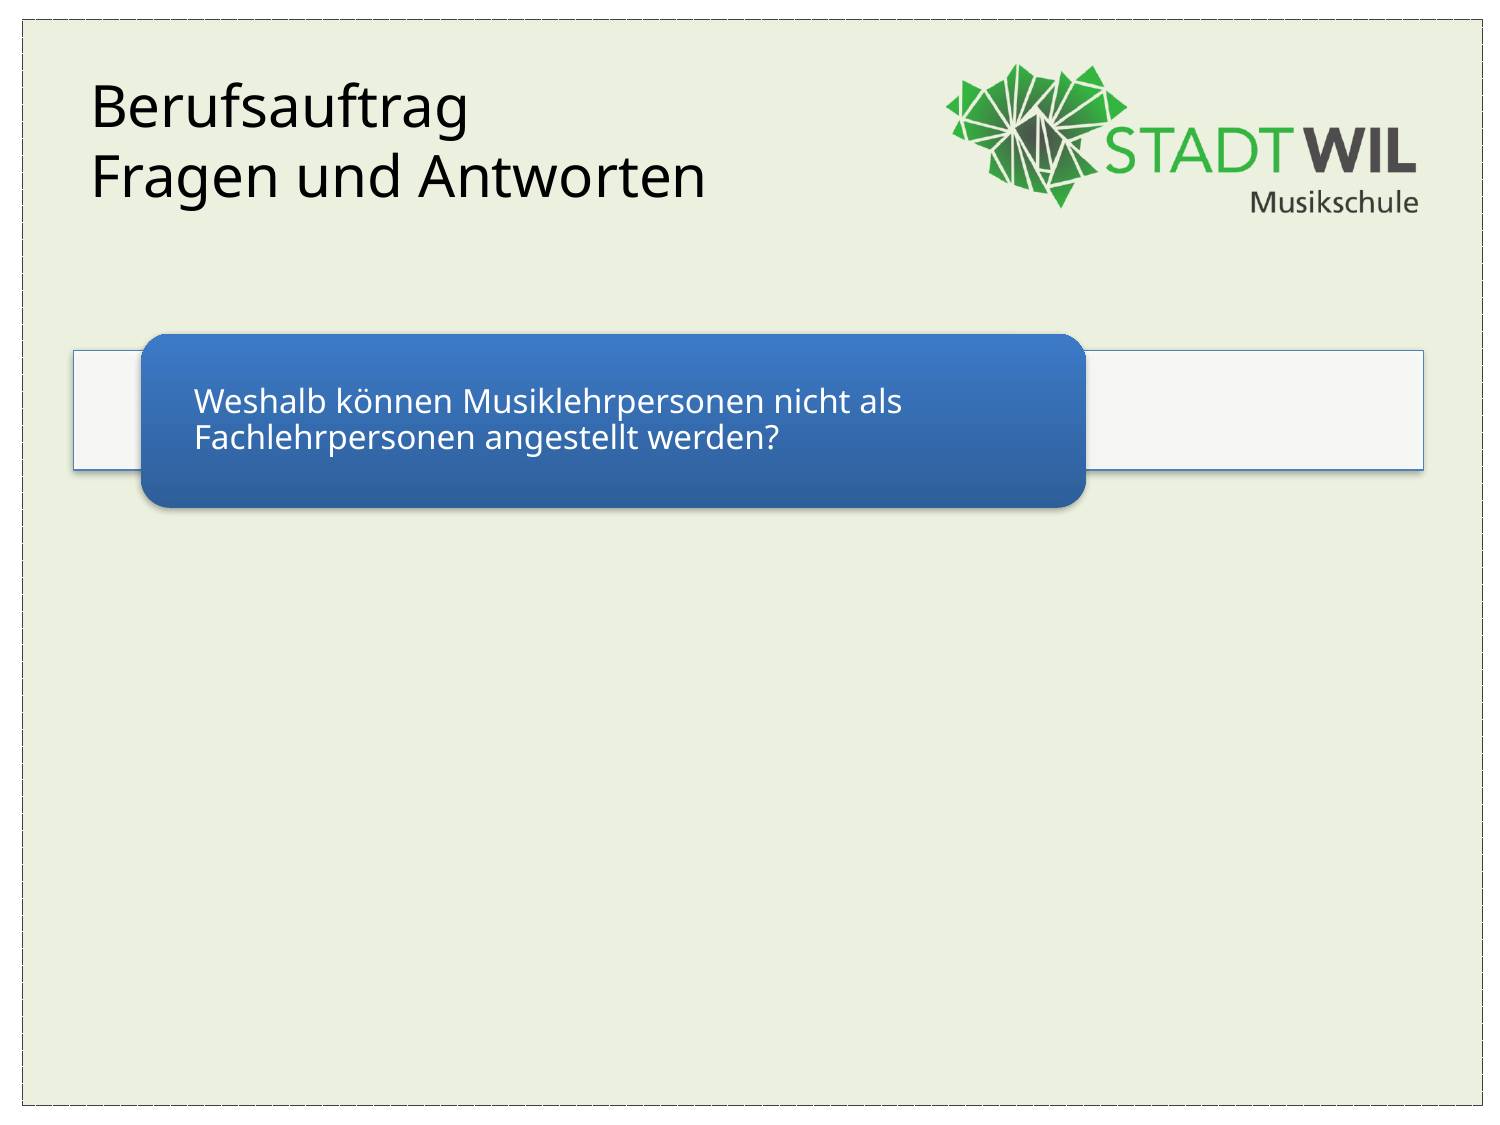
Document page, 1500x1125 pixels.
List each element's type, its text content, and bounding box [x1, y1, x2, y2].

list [73, 266, 1424, 575]
title Berufsauftrag Fragen und Antworten [75, 45, 987, 233]
picture [933, 49, 1424, 237]
text_box [22, 19, 1483, 1106]
